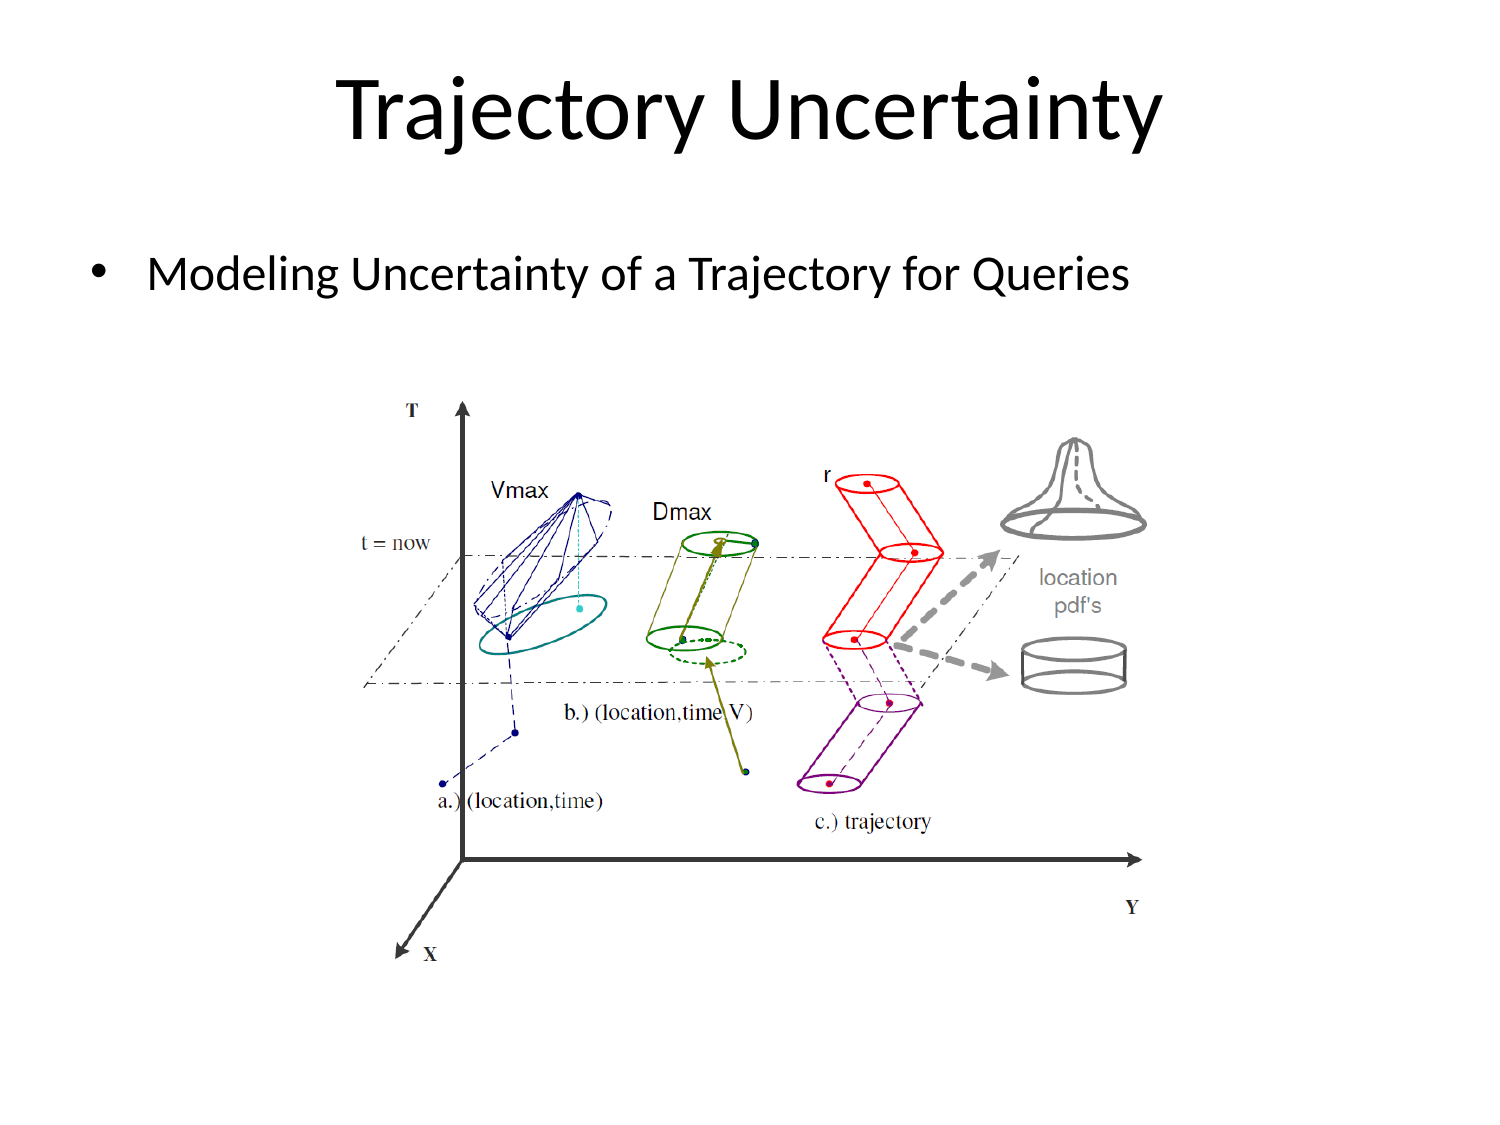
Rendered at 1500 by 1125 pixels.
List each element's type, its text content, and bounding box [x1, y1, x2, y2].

list Modeling Uncertainty of a Trajectory for Queries [75, 232, 1425, 975]
picture [324, 365, 1192, 1006]
title Trajectory Uncertainty [75, 17, 1425, 188]
